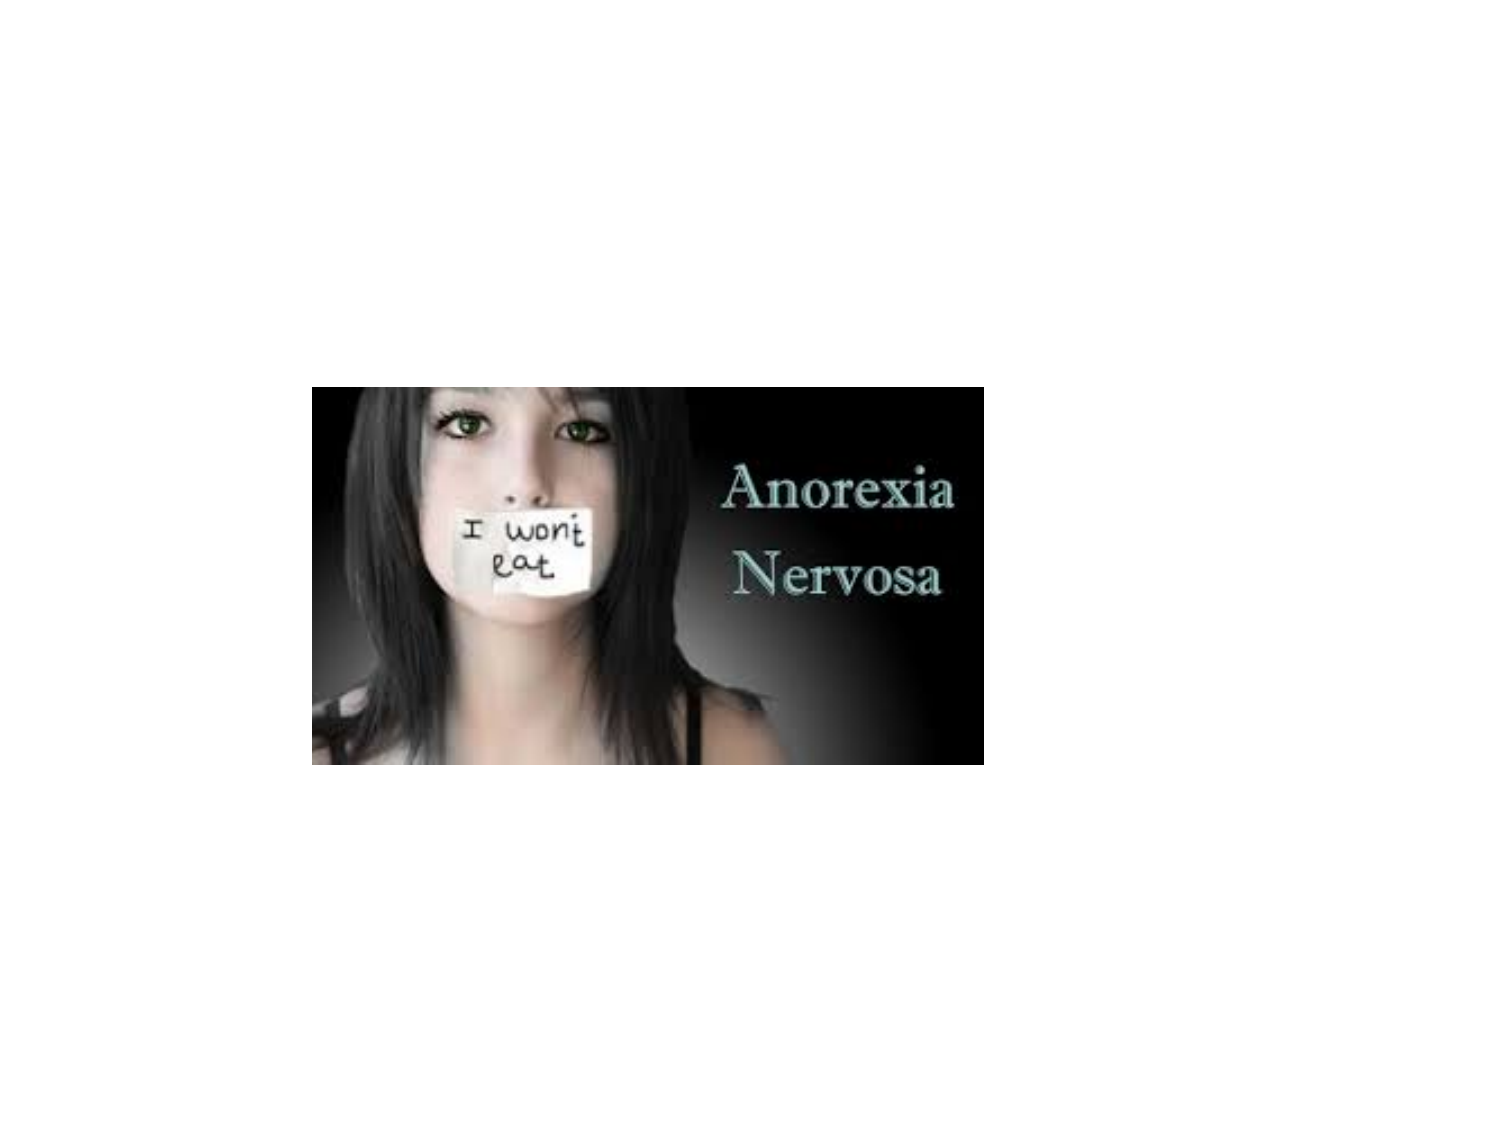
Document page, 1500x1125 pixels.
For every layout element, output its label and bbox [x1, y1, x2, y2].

list [312, 387, 984, 766]
